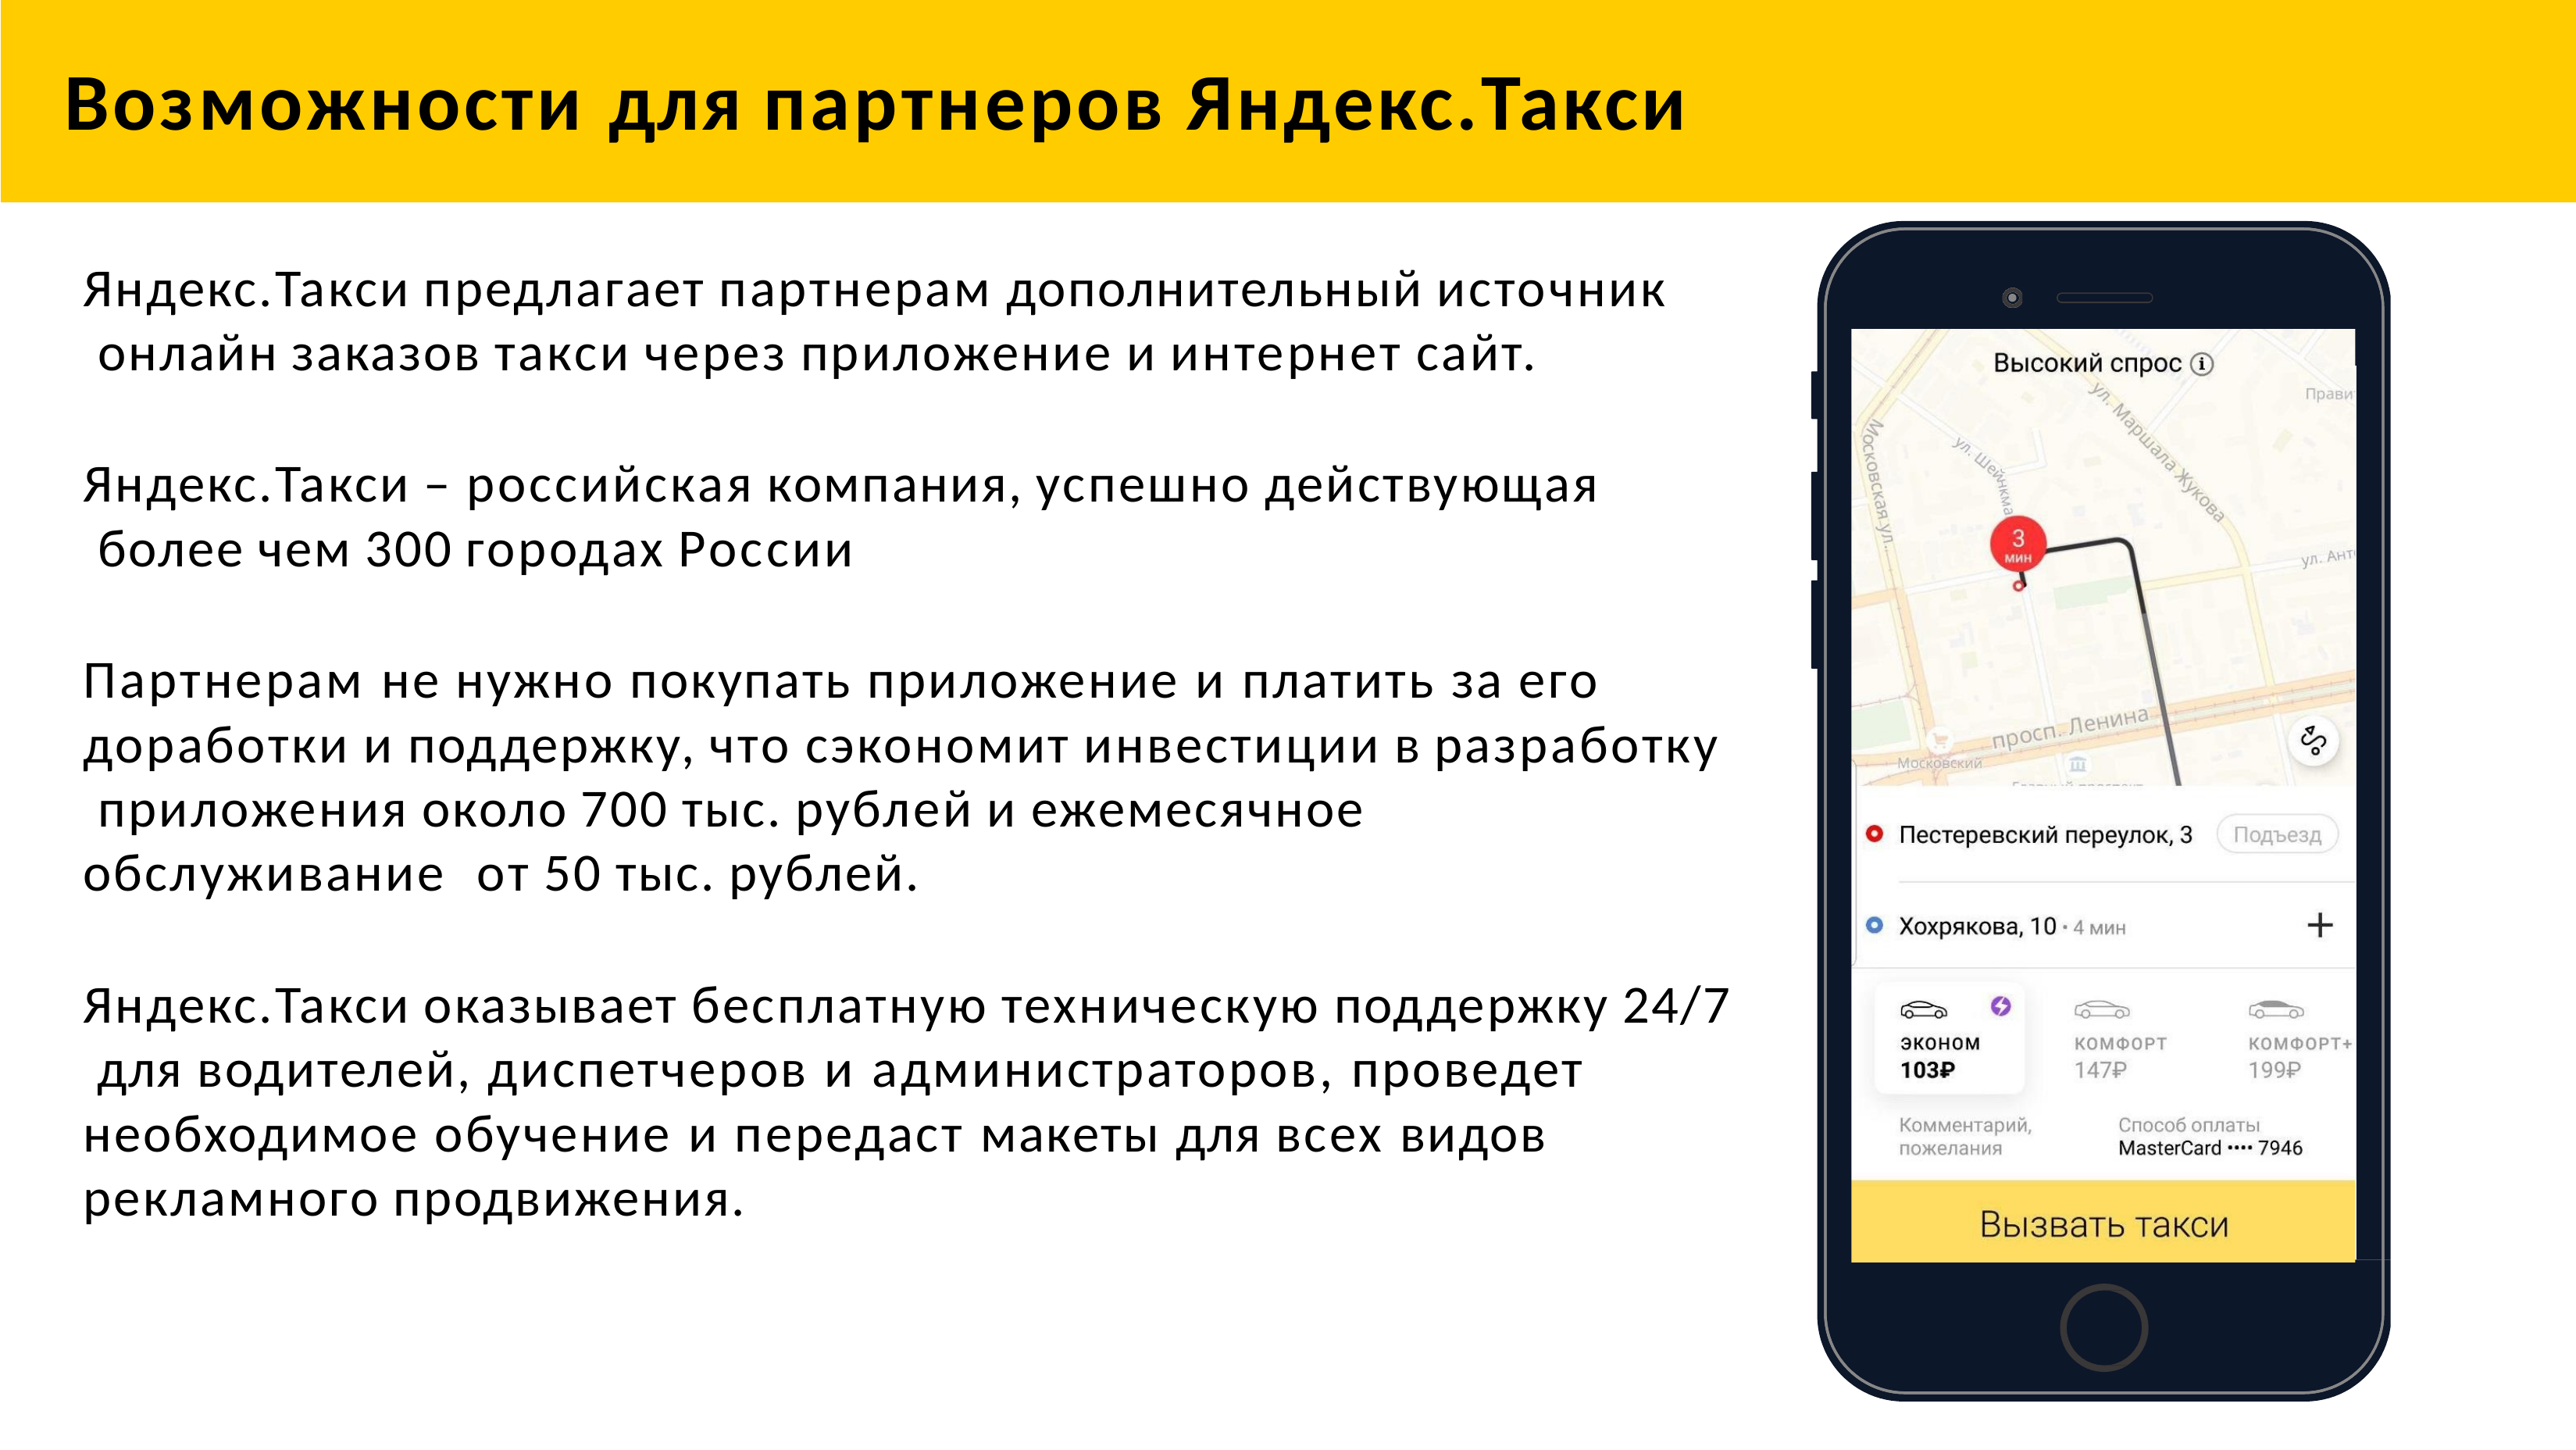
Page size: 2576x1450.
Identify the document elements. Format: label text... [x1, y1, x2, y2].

text_box [2060, 1284, 2149, 1373]
text_box [1851, 329, 2356, 1262]
text_box [1824, 227, 2385, 1395]
text_box [2057, 294, 2152, 302]
text_box [2002, 288, 2023, 308]
text_box Яндекс.Такси предлагает партнерам дополнительный источник онлайн заказов такси через приложение и интернет сайт. Яндекс.Такси – российская компания, успешно действующая более чем 300 городах России Партнерам не нужно покупать приложение и платить за его доработки и поддержку, что сэкономит инвестиции в разработку приложения около 700 тыс. рублей и ежемесячное обслуживание от 50 тыс. рублей. Яндекс.Такси оказывает бесплатную техническую поддержку 24/7 для водителей, диспетчеров и администраторов, проведет необходимое обучение и передаст макеты для всех видов рекламного продвижения. [81, 251, 1740, 1227]
text_box [1811, 220, 2391, 1402]
text_box [2057, 292, 2153, 304]
title Возможности для партнеров Яндекс.Такси [62, 48, 1692, 292]
text_box [1, 0, 2576, 202]
